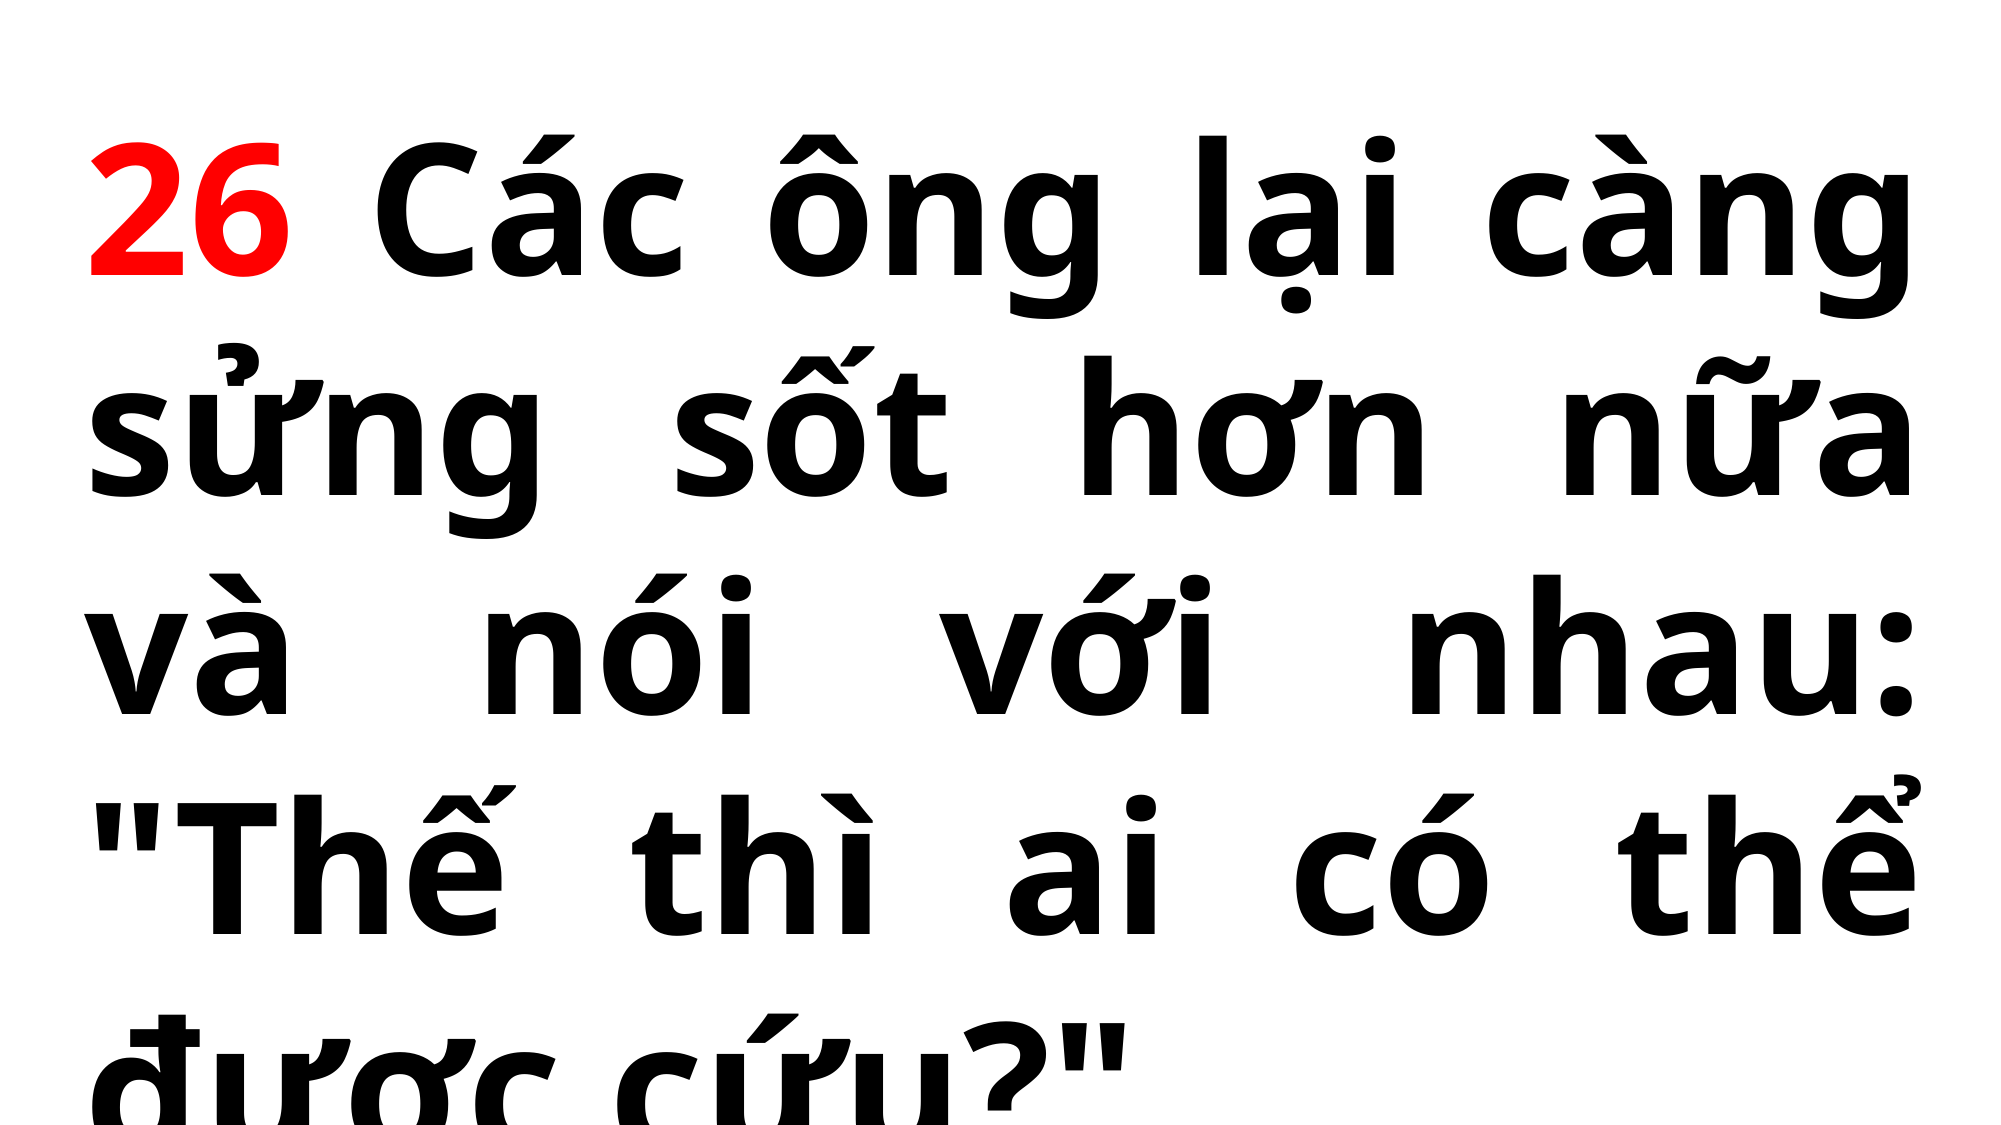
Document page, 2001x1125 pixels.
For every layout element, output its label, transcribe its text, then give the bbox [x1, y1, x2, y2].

text_box 26 Các ông lại càng sửng sốt hơn nữa và nói với nhau: "Thế thì ai có thể được cứu?" [70, 84, 1939, 1125]
